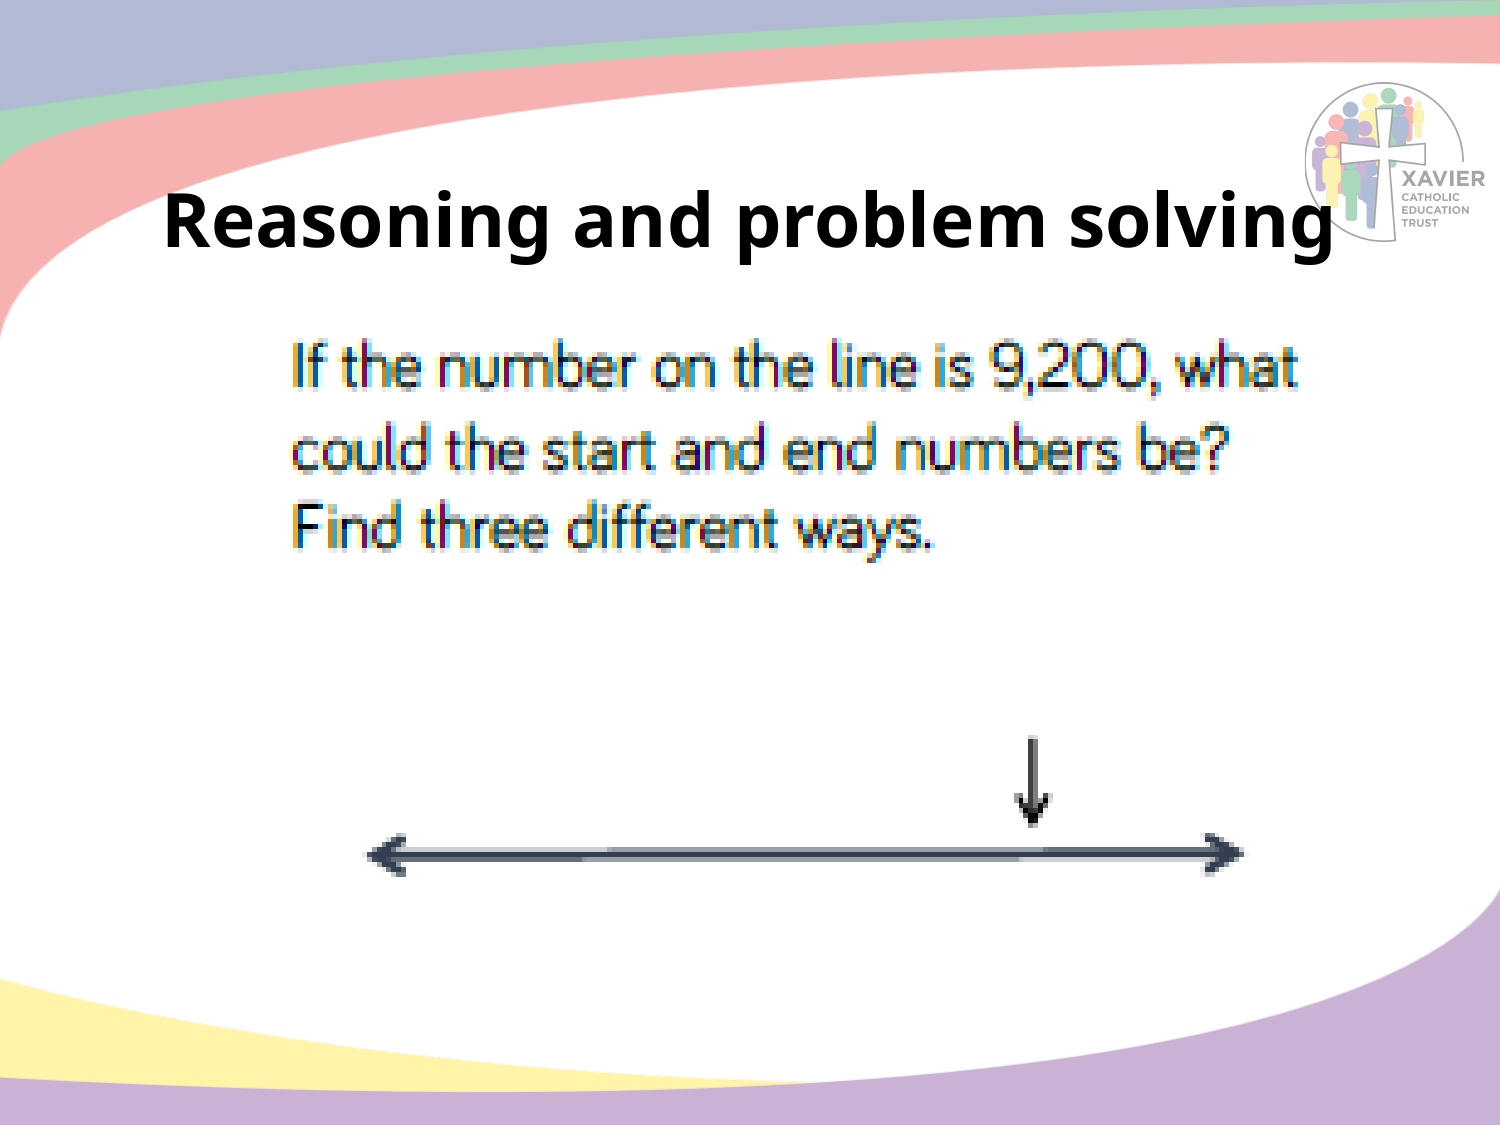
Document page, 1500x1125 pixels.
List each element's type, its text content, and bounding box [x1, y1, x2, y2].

picture [289, 294, 1313, 985]
title Reasoning and problem solving [112, 130, 1388, 272]
